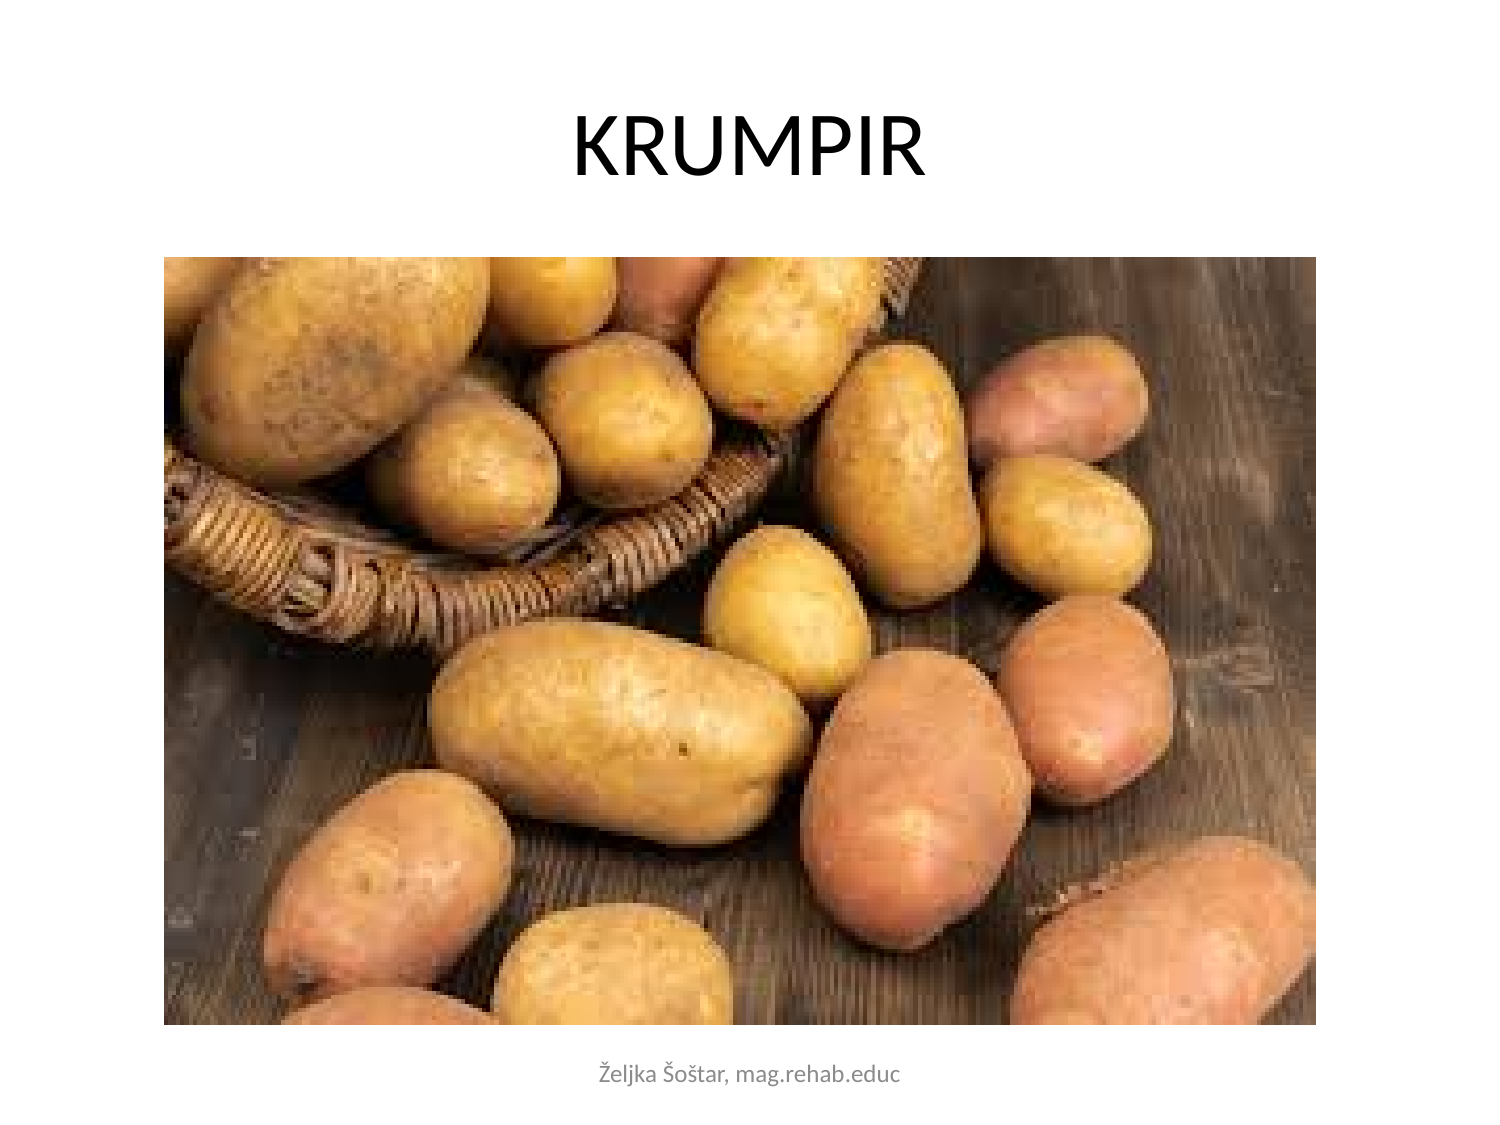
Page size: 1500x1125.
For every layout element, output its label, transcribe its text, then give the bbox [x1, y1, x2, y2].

picture [163, 257, 1316, 1025]
title KRUMPIR [75, 45, 1425, 233]
footer Željka Šoštar, mag.rehab.educ [512, 1042, 988, 1103]
